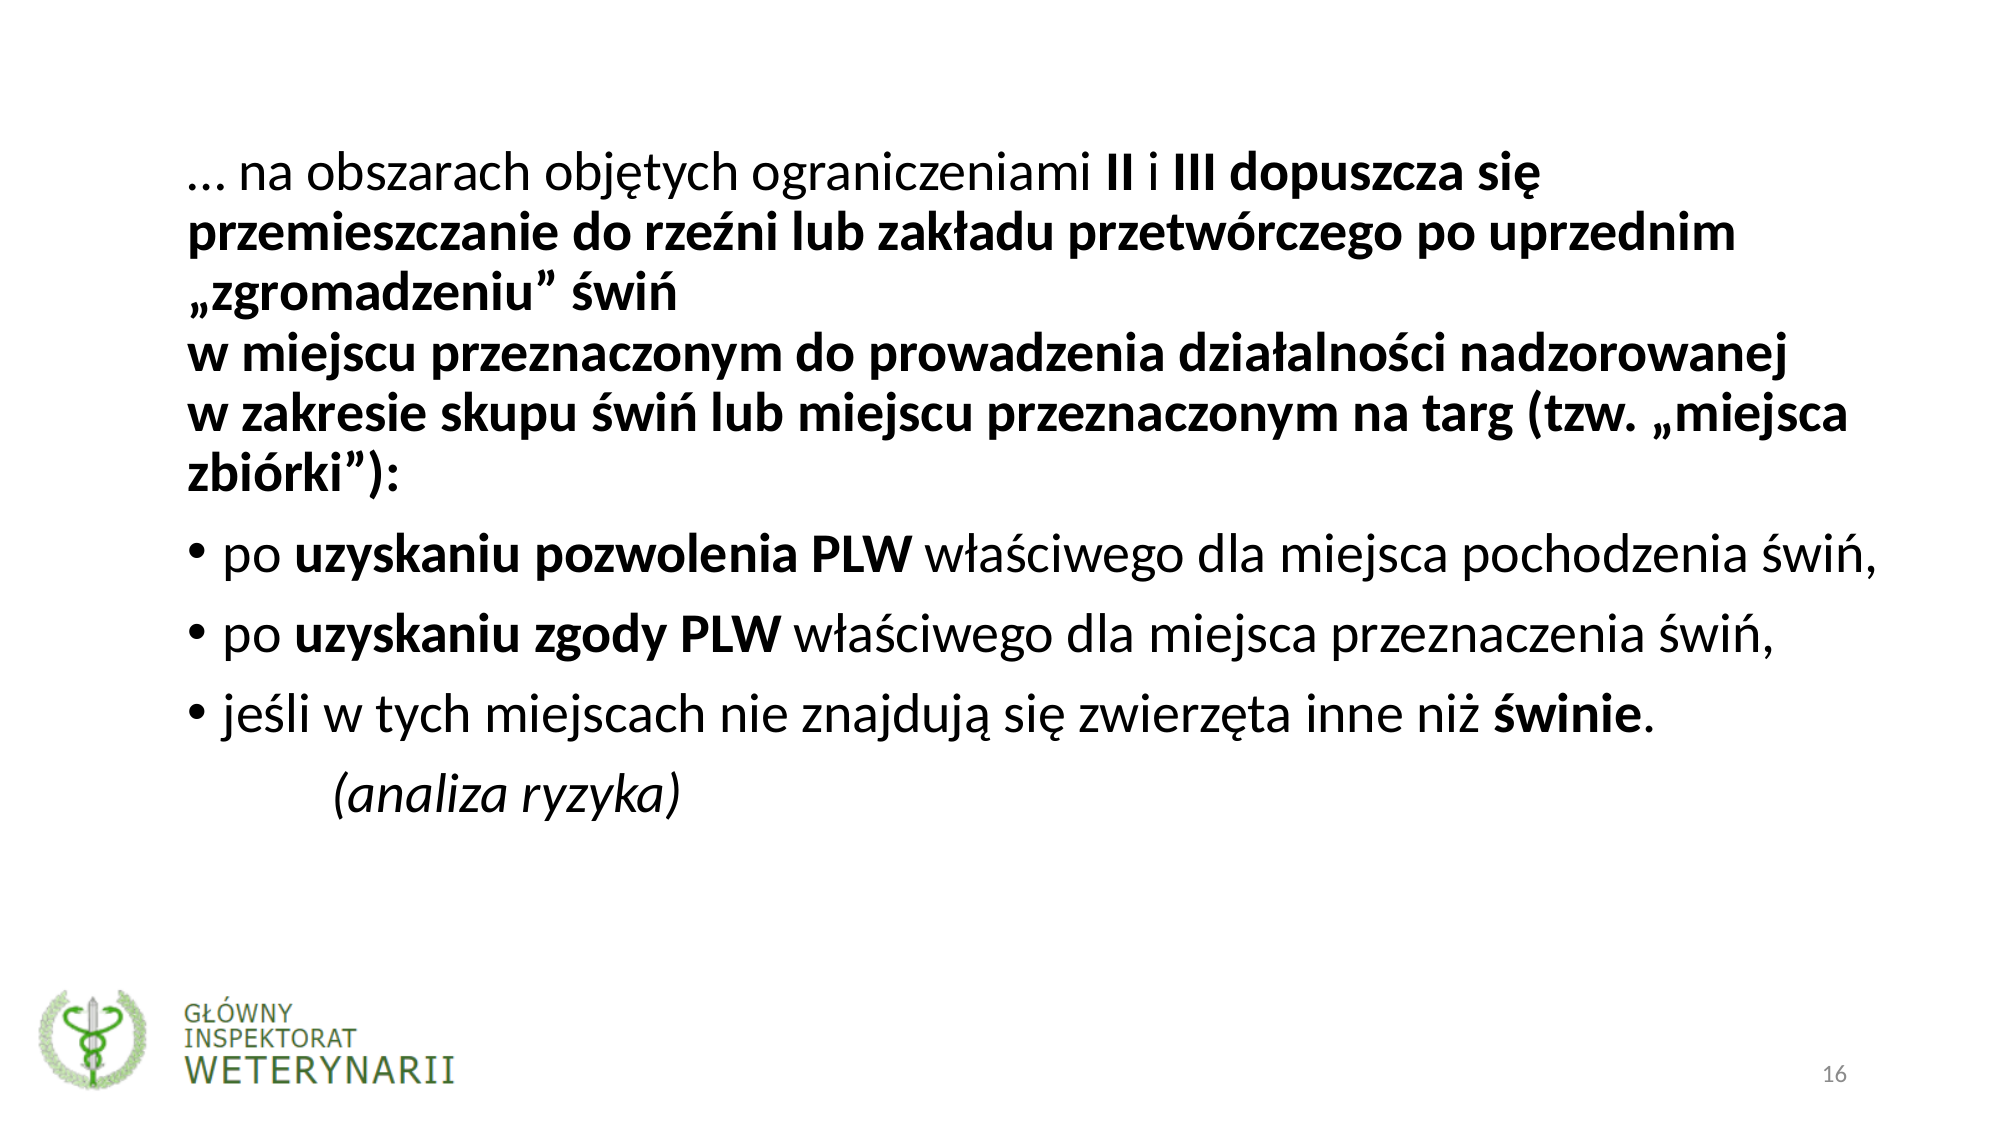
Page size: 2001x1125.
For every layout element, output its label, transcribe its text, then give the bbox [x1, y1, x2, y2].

slide_number 16 [1412, 1042, 1863, 1103]
list … na obszarach objętych ograniczeniami II i III dopuszcza się przemieszczanie do rzeźni lub zakładu przetwórczego po uprzednim „zgromadzeniu” świń w miejscu przeznaczonym do prowadzenia działalności nadzorowanej w zakresie skupu świń lub miejscu przeznaczonym na targ (tzw. „miejsca zbiórki”): po uzyskaniu pozwolenia PLW właściwego dla miejsca pochodzenia świń, po uzyskaniu zgody PLW właściwego dla miejsca przeznaczenia świń, jeśli w tych miejscach nie znajdują się zwierzęta inne niż świnie. (analiza ryzyka) [172, 74, 1897, 876]
picture [37, 979, 467, 1106]
